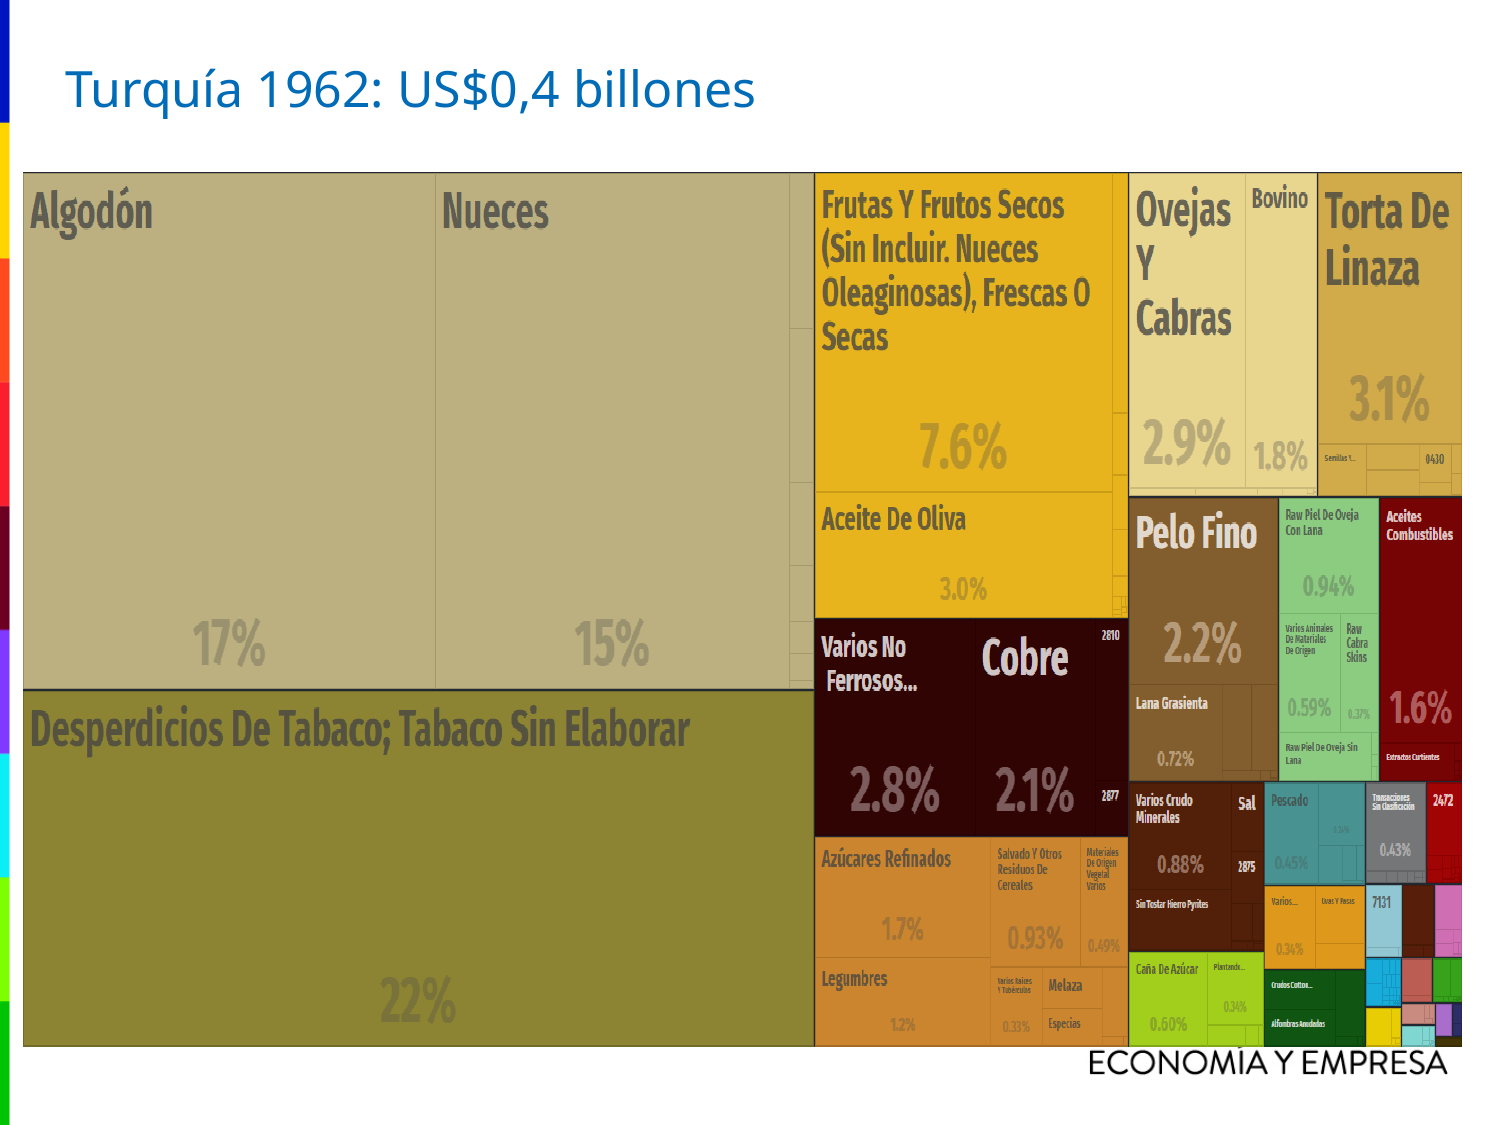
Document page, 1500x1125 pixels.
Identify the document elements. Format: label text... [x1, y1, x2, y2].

text_box Turquía 1962: US$0,4 billones [50, 50, 1390, 171]
picture [0, 0, 1500, 1125]
